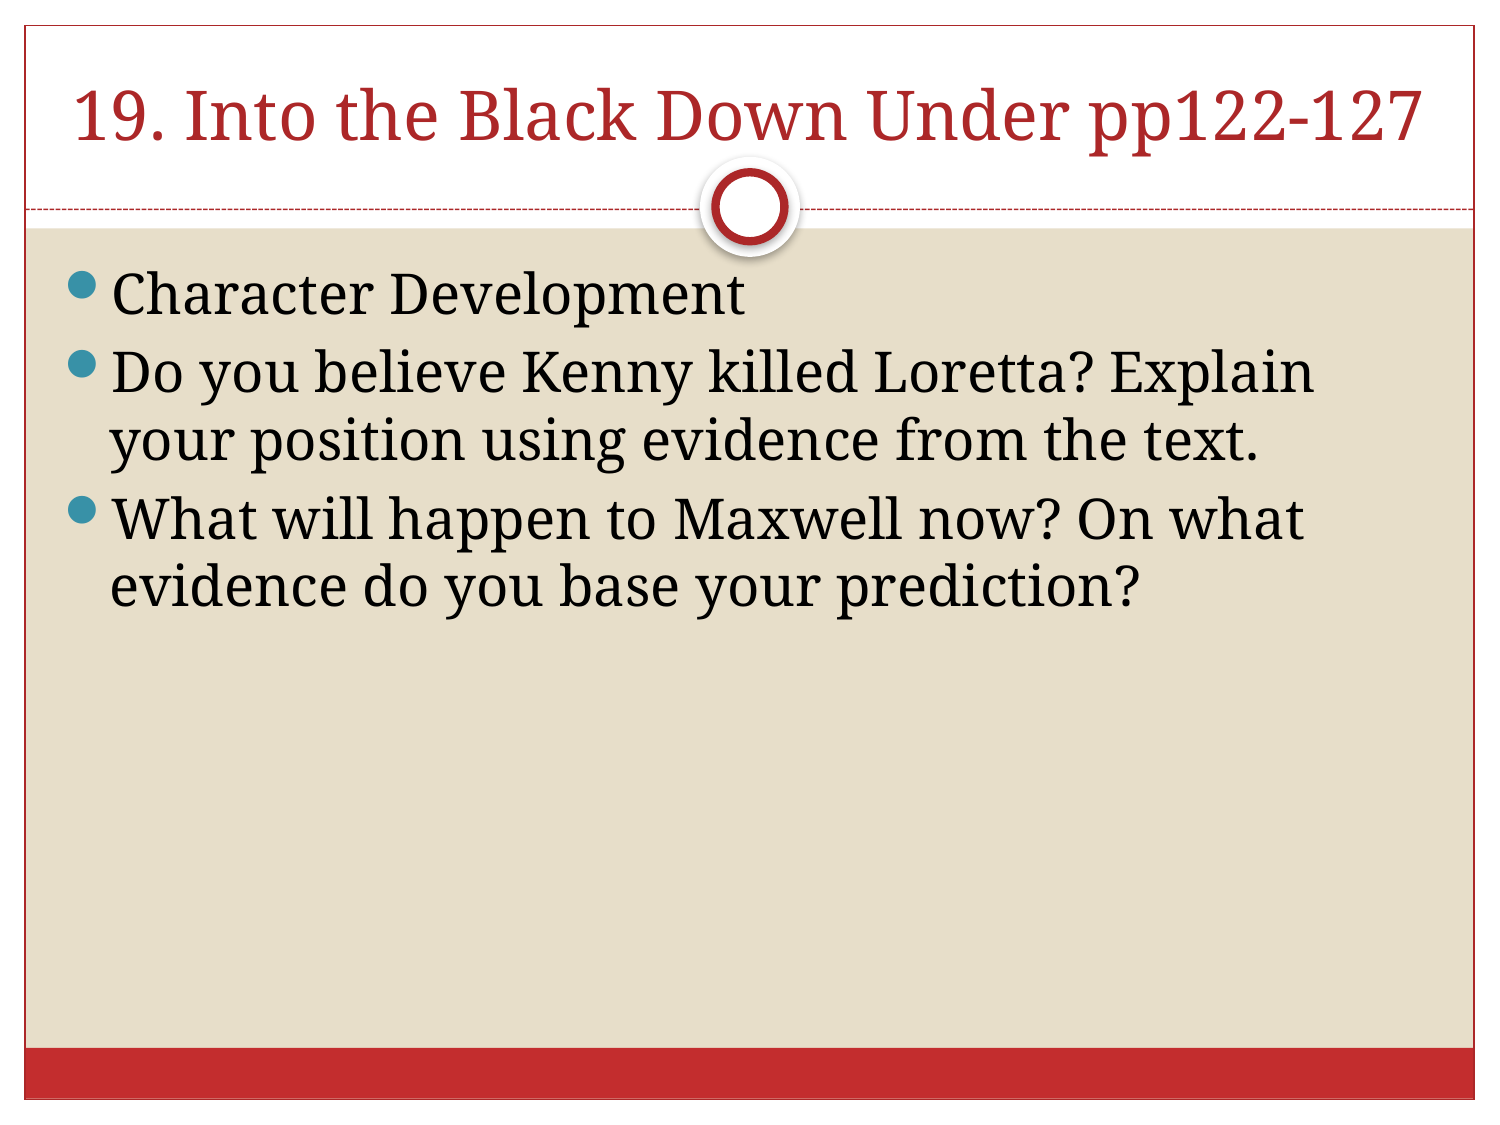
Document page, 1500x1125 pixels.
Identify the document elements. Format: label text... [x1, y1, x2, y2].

list Character Development Do you believe Kenny killed Loretta? Explain your position using evidence from the text. What will happen to Maxwell now? On what evidence do you base your prediction? [49, 250, 1445, 1001]
title 19. Into the Black Down Under pp122-127 [49, 37, 1450, 162]
